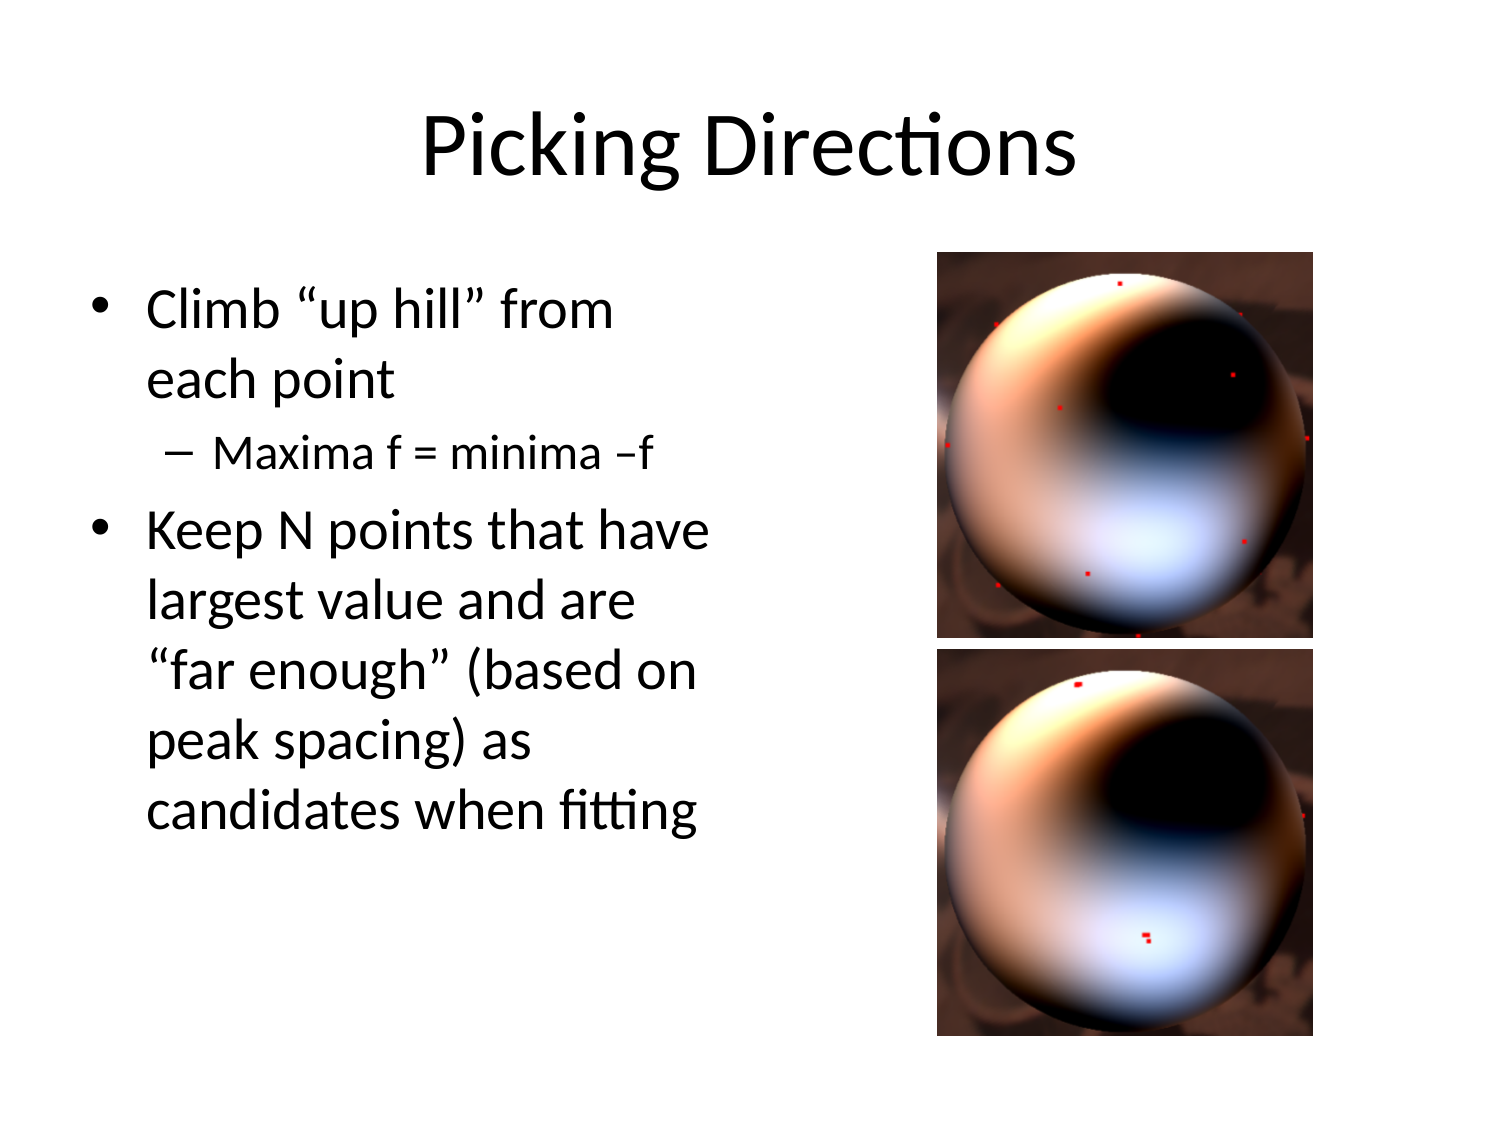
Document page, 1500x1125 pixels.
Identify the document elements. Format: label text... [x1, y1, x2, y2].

picture [937, 649, 1313, 1036]
title Picking Directions [75, 45, 1425, 233]
picture [937, 251, 1313, 638]
list Climb “up hill” from each point Maxima f = minima –f Keep N points that have largest value and are “far enough” (based on peak spacing) as candidates when fitting [75, 262, 738, 1005]
